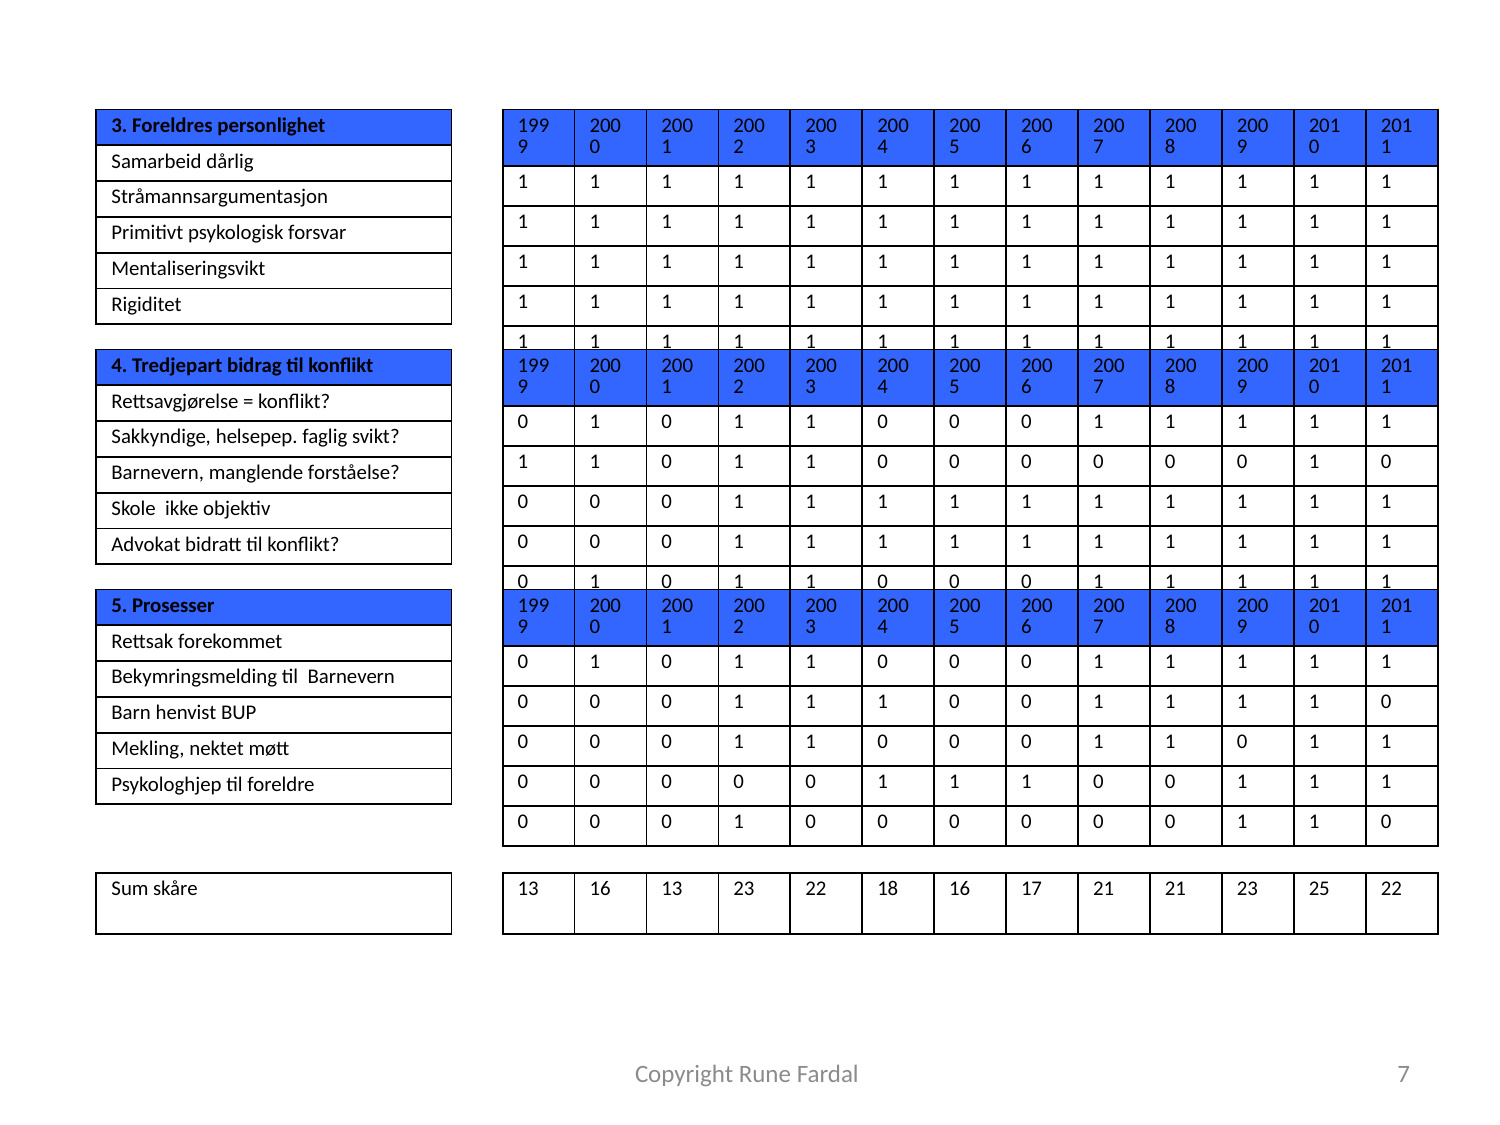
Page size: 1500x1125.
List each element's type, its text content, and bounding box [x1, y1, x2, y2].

table_cell 1 [863, 167, 933, 205]
table_header 2005 [935, 110, 1005, 165]
table_cell 0 [1223, 447, 1293, 485]
table_cell 0 [863, 727, 933, 765]
table_cell 1 [1151, 167, 1221, 205]
table_cell 0 [791, 767, 861, 805]
table_header 2004 [863, 110, 933, 165]
table_cell 1 [575, 327, 646, 349]
table_cell 1 [1223, 527, 1293, 565]
table_cell 0 [504, 767, 574, 805]
table_cell Stråmannsargumentasjon [97, 182, 451, 216]
table_cell 1 [791, 327, 861, 349]
table_cell 1 [1367, 247, 1437, 285]
table_cell 0 [935, 647, 1005, 685]
table_header 2002 [719, 110, 789, 165]
table_cell 1 [1079, 287, 1149, 325]
table_cell 0 [504, 647, 574, 685]
table_cell 1 [1079, 647, 1149, 685]
table_cell 1 [1367, 727, 1437, 765]
table_cell 1 [791, 567, 861, 589]
table_cell 1 [791, 687, 861, 725]
table_cell 1 [1295, 567, 1365, 589]
table_header 2010 [1295, 350, 1365, 405]
table_cell 1 [647, 327, 718, 349]
table_cell 1 [863, 287, 933, 325]
table_header 2005 [935, 350, 1005, 405]
table_cell 0 [1007, 807, 1077, 845]
table_cell 1 [719, 407, 789, 445]
table_cell Psykologhjep til foreldre [97, 769, 451, 803]
table_cell 1 [1151, 287, 1221, 325]
table_cell 1 [935, 487, 1005, 525]
table_header 25 [1295, 874, 1365, 933]
table_cell 1 [1007, 327, 1077, 349]
table_cell Mentaliseringsvikt [97, 254, 451, 288]
table_cell 1 [863, 687, 933, 725]
table_cell 1 [1367, 567, 1437, 589]
table_cell 1 [863, 487, 933, 525]
table_cell 0 [575, 487, 646, 525]
table_cell 1 [791, 727, 861, 765]
table_cell 1 [791, 647, 861, 685]
table_cell 1 [935, 167, 1005, 205]
table_cell 1 [575, 567, 646, 589]
table_header 2001 [647, 110, 718, 165]
table_cell 0 [935, 407, 1005, 445]
table_cell 0 [863, 807, 933, 845]
table_cell 1 [1367, 327, 1437, 349]
slide_number 7 [1074, 1042, 1425, 1103]
table_header 2007 [1079, 350, 1149, 405]
table_cell 1 [719, 287, 789, 325]
table_cell 0 [575, 527, 646, 565]
table_header 1999 [504, 590, 574, 645]
table_cell Rettsavgjørelse = konflikt? [97, 386, 451, 420]
table_cell 1 [1223, 167, 1293, 205]
table_header 2010 [1295, 590, 1365, 645]
table_cell 0 [647, 727, 718, 765]
table_header 2003 [791, 350, 861, 405]
table_cell 0 [1007, 447, 1077, 485]
table_cell 0 [863, 567, 933, 589]
table_header 2009 [1223, 110, 1293, 165]
table_cell 1 [1151, 647, 1221, 685]
table_cell 1 [935, 247, 1005, 285]
table_cell 1 [719, 727, 789, 765]
table_cell 1 [1079, 407, 1149, 445]
table_cell 1 [1367, 207, 1437, 245]
table_cell 1 [1223, 487, 1293, 525]
table_cell 1 [1295, 727, 1365, 765]
table_cell 0 [647, 687, 718, 725]
table_cell 1 [1295, 687, 1365, 725]
table_cell 1 [504, 167, 574, 205]
table_cell 1 [1151, 407, 1221, 445]
table_cell 1 [1223, 647, 1293, 685]
table_cell 1 [935, 767, 1005, 805]
table_cell 0 [863, 447, 933, 485]
table_cell 1 [719, 567, 789, 589]
table_cell 1 [1223, 687, 1293, 725]
table_cell 0 [1151, 447, 1221, 485]
table_header 2010 [1295, 110, 1365, 165]
table_cell 1 [719, 687, 789, 725]
table_cell 1 [719, 247, 789, 285]
table_cell 1 [863, 327, 933, 349]
table_header 2003 [791, 590, 861, 645]
table_header 21 [1151, 874, 1221, 933]
table_header 4. Tredjepart bidrag til konflikt [97, 350, 451, 384]
table_header 2004 [863, 350, 933, 405]
table_cell 0 [1007, 727, 1077, 765]
table_cell 1 [1007, 767, 1077, 805]
table_cell 1 [791, 167, 861, 205]
table_cell 1 [1007, 527, 1077, 565]
table_cell 1 [1367, 527, 1437, 565]
table_cell 1 [1079, 167, 1149, 205]
table_cell 0 [504, 727, 574, 765]
table_cell 1 [504, 287, 574, 325]
table_header 3. Foreldres personlighet [97, 110, 451, 144]
table_cell 0 [575, 807, 646, 845]
table_cell 1 [1295, 527, 1365, 565]
table_header 2000 [575, 350, 646, 405]
table_cell 0 [504, 687, 574, 725]
table_header 16 [935, 874, 1005, 933]
table_cell 1 [791, 287, 861, 325]
table_cell 1 [719, 487, 789, 525]
table_cell 1 [1007, 207, 1077, 245]
table_cell 1 [1295, 247, 1365, 285]
table_header 17 [1007, 874, 1077, 933]
table_header 2007 [1079, 590, 1149, 645]
table_cell 0 [504, 487, 574, 525]
table_cell 1 [1295, 167, 1365, 205]
table_cell 1 [1367, 487, 1437, 525]
table_header 2011 [1367, 350, 1437, 405]
table_cell 0 [504, 807, 574, 845]
table_cell 1 [575, 287, 646, 325]
table_cell 1 [791, 527, 861, 565]
table_cell 0 [647, 767, 718, 805]
table_cell 1 [1079, 687, 1149, 725]
table_cell 0 [935, 807, 1005, 845]
table_cell 1 [863, 247, 933, 285]
table_cell 0 [935, 687, 1005, 725]
table_cell 0 [504, 567, 574, 589]
table_cell 1 [719, 207, 789, 245]
table_cell 1 [935, 287, 1005, 325]
table_cell 0 [647, 487, 718, 525]
table_cell 1 [1367, 287, 1437, 325]
table_cell Skole ikke objektiv [97, 494, 451, 528]
table_cell 0 [575, 687, 646, 725]
footer Copyright Rune Fardal [512, 1042, 988, 1103]
table_cell Barn henvist BUP [97, 698, 451, 732]
table_cell 1 [1367, 167, 1437, 205]
table_cell 1 [1223, 767, 1293, 805]
table_cell 0 [1079, 447, 1149, 485]
table_cell 1 [1007, 247, 1077, 285]
table_header 2011 [1367, 590, 1437, 645]
table_header Sum skåre [97, 874, 451, 933]
table_header 2001 [647, 590, 718, 645]
table_cell 0 [1079, 807, 1149, 845]
table_cell 0 [935, 447, 1005, 485]
table_cell 1 [791, 247, 861, 285]
table_cell 1 [1295, 447, 1365, 485]
table_cell 1 [719, 527, 789, 565]
table_header 2008 [1151, 350, 1221, 405]
table_cell 1 [863, 767, 933, 805]
table_cell 0 [1007, 567, 1077, 589]
table_cell 1 [1295, 407, 1365, 445]
table_cell 1 [1007, 487, 1077, 525]
table_cell 1 [1079, 207, 1149, 245]
table_cell 1 [647, 247, 718, 285]
table_cell Advokat bidratt til konflikt? [97, 529, 451, 563]
table_cell 1 [1151, 567, 1221, 589]
table_cell 1 [1079, 567, 1149, 589]
table_cell 1 [1079, 487, 1149, 525]
table_cell 1 [791, 407, 861, 445]
table_cell 1 [719, 447, 789, 485]
table_cell 1 [647, 287, 718, 325]
table_cell 0 [1367, 687, 1437, 725]
table_cell Samarbeid dårlig [97, 146, 451, 180]
table_cell 1 [1151, 727, 1221, 765]
table_header 23 [719, 874, 789, 933]
table_cell 1 [575, 447, 646, 485]
table_cell 1 [863, 207, 933, 245]
table_cell Rettsak forekommet [97, 626, 451, 660]
table_cell 1 [1295, 487, 1365, 525]
table_header 1999 [504, 110, 574, 165]
table_header 2000 [575, 110, 646, 165]
table_cell 0 [863, 407, 933, 445]
table_cell 0 [719, 767, 789, 805]
table_header 22 [791, 874, 861, 933]
table_cell 0 [791, 807, 861, 845]
table_cell 1 [1367, 767, 1437, 805]
table_header 5. Prosesser [97, 590, 451, 624]
table_cell Rigiditet [97, 289, 451, 323]
table_cell 1 [1079, 527, 1149, 565]
table_cell 1 [647, 207, 718, 245]
table_cell 1 [504, 327, 574, 349]
table_cell 1 [1223, 287, 1293, 325]
table_header 2000 [575, 590, 646, 645]
table_cell 0 [647, 807, 718, 845]
table_cell 1 [575, 247, 646, 285]
table_header 2009 [1223, 350, 1293, 405]
table_cell 1 [1007, 167, 1077, 205]
table_header 2008 [1151, 590, 1221, 645]
table_cell 1 [575, 407, 646, 445]
table_cell 1 [791, 487, 861, 525]
table_cell 1 [791, 447, 861, 485]
table_cell 1 [1223, 207, 1293, 245]
table_cell 1 [719, 327, 789, 349]
table_cell 0 [504, 527, 574, 565]
table_cell 1 [1223, 807, 1293, 845]
table_cell Primitivt psykologisk forsvar [97, 218, 451, 252]
table_cell 1 [791, 207, 861, 245]
table_cell 0 [863, 647, 933, 685]
table_header 2009 [1223, 590, 1293, 645]
table_cell 0 [647, 647, 718, 685]
table_header 21 [1079, 874, 1149, 933]
table_header 13 [647, 874, 718, 933]
table_cell 1 [504, 447, 574, 485]
table_cell 0 [1007, 647, 1077, 685]
table_cell 1 [1295, 807, 1365, 845]
table_header 23 [1223, 874, 1293, 933]
table_header 16 [575, 874, 646, 933]
table_header 2004 [863, 590, 933, 645]
table_cell 1 [719, 647, 789, 685]
table_cell 1 [1007, 287, 1077, 325]
table_cell 1 [719, 807, 789, 845]
table_cell 1 [1295, 287, 1365, 325]
table_cell 1 [1223, 327, 1293, 349]
table_cell 1 [1295, 767, 1365, 805]
table_cell 1 [1079, 327, 1149, 349]
table_header 2008 [1151, 110, 1221, 165]
table_cell 0 [647, 407, 718, 445]
table_header 2007 [1079, 110, 1149, 165]
table_cell 0 [1007, 687, 1077, 725]
table_header 2006 [1007, 110, 1077, 165]
table_cell 0 [647, 447, 718, 485]
table_cell 1 [1151, 247, 1221, 285]
table_cell 0 [1007, 407, 1077, 445]
table_cell 0 [647, 527, 718, 565]
table_cell 1 [575, 647, 646, 685]
table_header 22 [1367, 874, 1437, 933]
table_header 2003 [791, 110, 861, 165]
table_cell 1 [575, 207, 646, 245]
table_cell 0 [1079, 767, 1149, 805]
table_header 2001 [647, 350, 718, 405]
table_cell Mekling, nektet møtt [97, 734, 451, 768]
table_cell 0 [575, 767, 646, 805]
table_cell 1 [1079, 727, 1149, 765]
table_cell 1 [1223, 247, 1293, 285]
table_header 1999 [504, 350, 574, 405]
table_cell 1 [1295, 327, 1365, 349]
table_cell 1 [863, 527, 933, 565]
table_header 2002 [719, 350, 789, 405]
table_cell 0 [647, 567, 718, 589]
table_header 2006 [1007, 590, 1077, 645]
table_cell 0 [1151, 767, 1221, 805]
table_cell 1 [1295, 207, 1365, 245]
table_cell 1 [1151, 207, 1221, 245]
table_cell 1 [647, 167, 718, 205]
table_cell 1 [1223, 407, 1293, 445]
table_cell 0 [1367, 807, 1437, 845]
table_cell 0 [1151, 807, 1221, 845]
table_header 2011 [1367, 110, 1437, 165]
table_cell 1 [1151, 527, 1221, 565]
table_header 2005 [935, 590, 1005, 645]
table_cell 1 [935, 207, 1005, 245]
table_cell 0 [575, 727, 646, 765]
table_cell 0 [1367, 447, 1437, 485]
table_cell 1 [935, 327, 1005, 349]
table_cell 1 [1367, 407, 1437, 445]
table_cell 1 [575, 167, 646, 205]
table_cell 0 [935, 567, 1005, 589]
table_cell 1 [1151, 687, 1221, 725]
table_cell 0 [935, 727, 1005, 765]
table_cell 1 [1223, 567, 1293, 589]
table_header 13 [504, 874, 574, 933]
table_header 2006 [1007, 350, 1077, 405]
table_cell Sakkyndige, helsepep. faglig svikt? [97, 422, 451, 456]
table_cell 1 [719, 167, 789, 205]
table_cell 1 [935, 527, 1005, 565]
table_cell Bekymringsmelding til Barnevern [97, 662, 451, 696]
table_cell 0 [1223, 727, 1293, 765]
table_cell 1 [1151, 487, 1221, 525]
table_header 18 [863, 874, 933, 933]
table_cell 1 [504, 207, 574, 245]
table_cell 1 [1367, 647, 1437, 685]
table_cell 1 [1151, 327, 1221, 349]
table_header 2002 [719, 590, 789, 645]
table_cell 1 [1079, 247, 1149, 285]
table_cell Barnevern, manglende forståelse? [97, 458, 451, 492]
table_cell 1 [1295, 647, 1365, 685]
table_cell 1 [504, 247, 574, 285]
table_cell 0 [504, 407, 574, 445]
